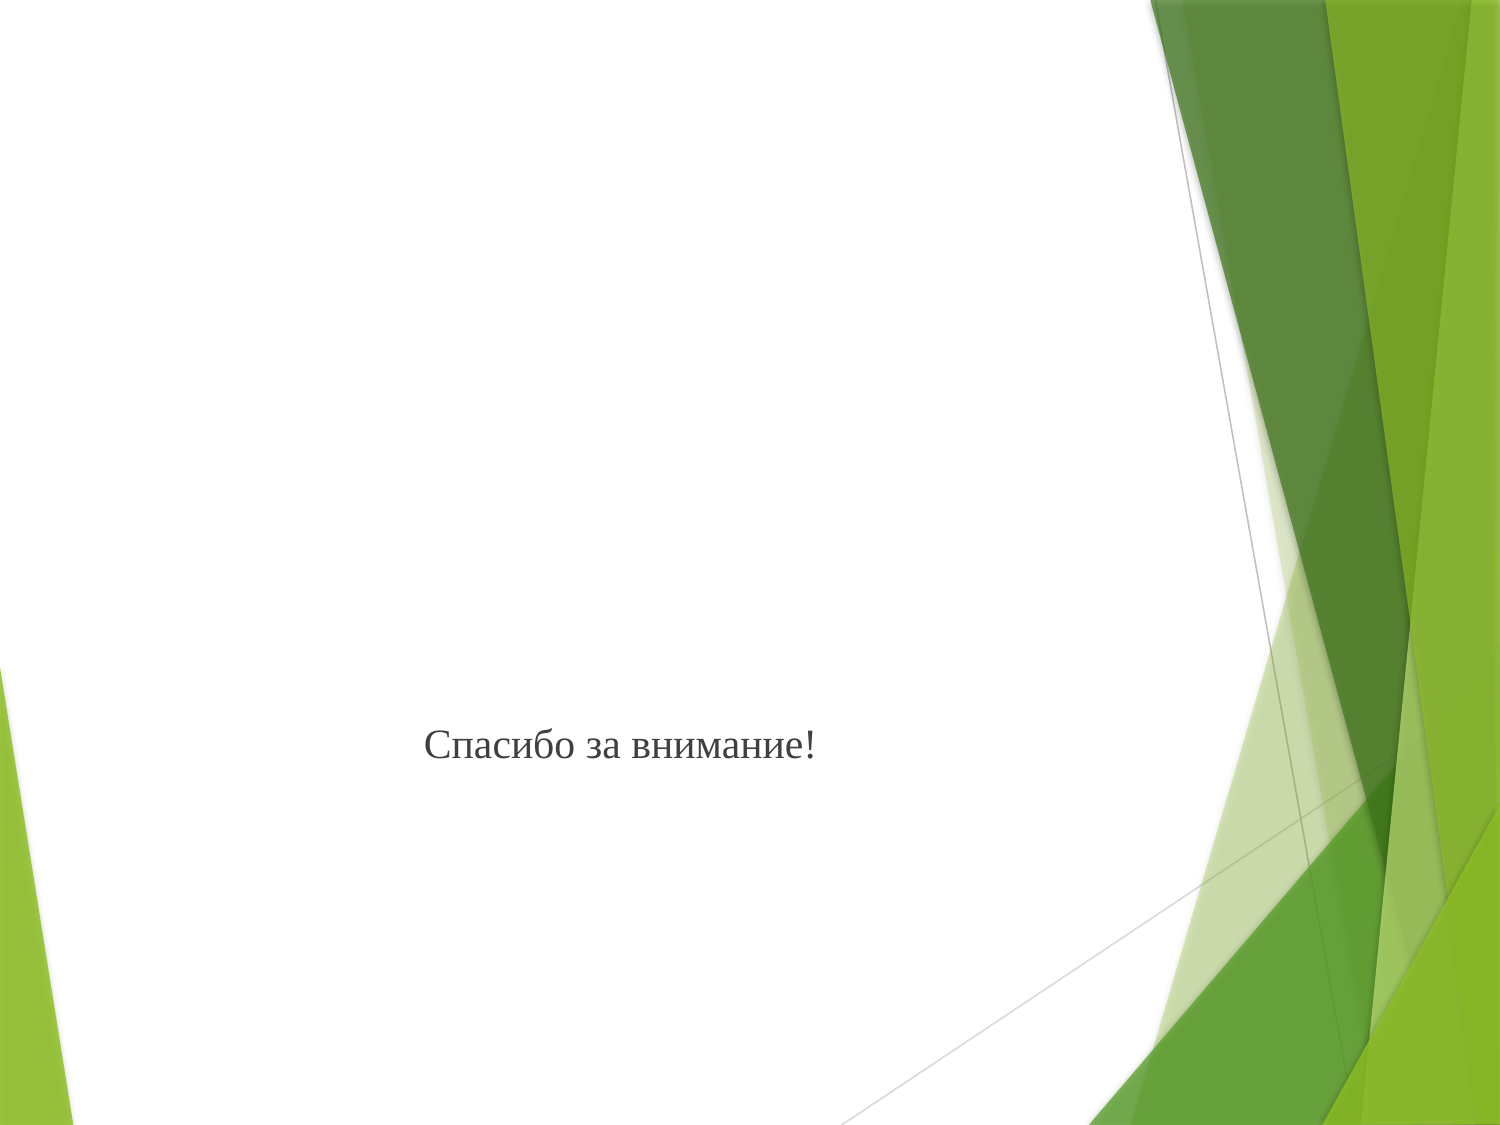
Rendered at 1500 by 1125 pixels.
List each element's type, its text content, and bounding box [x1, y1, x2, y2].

list Спасибо за внимание! [99, 354, 1142, 992]
